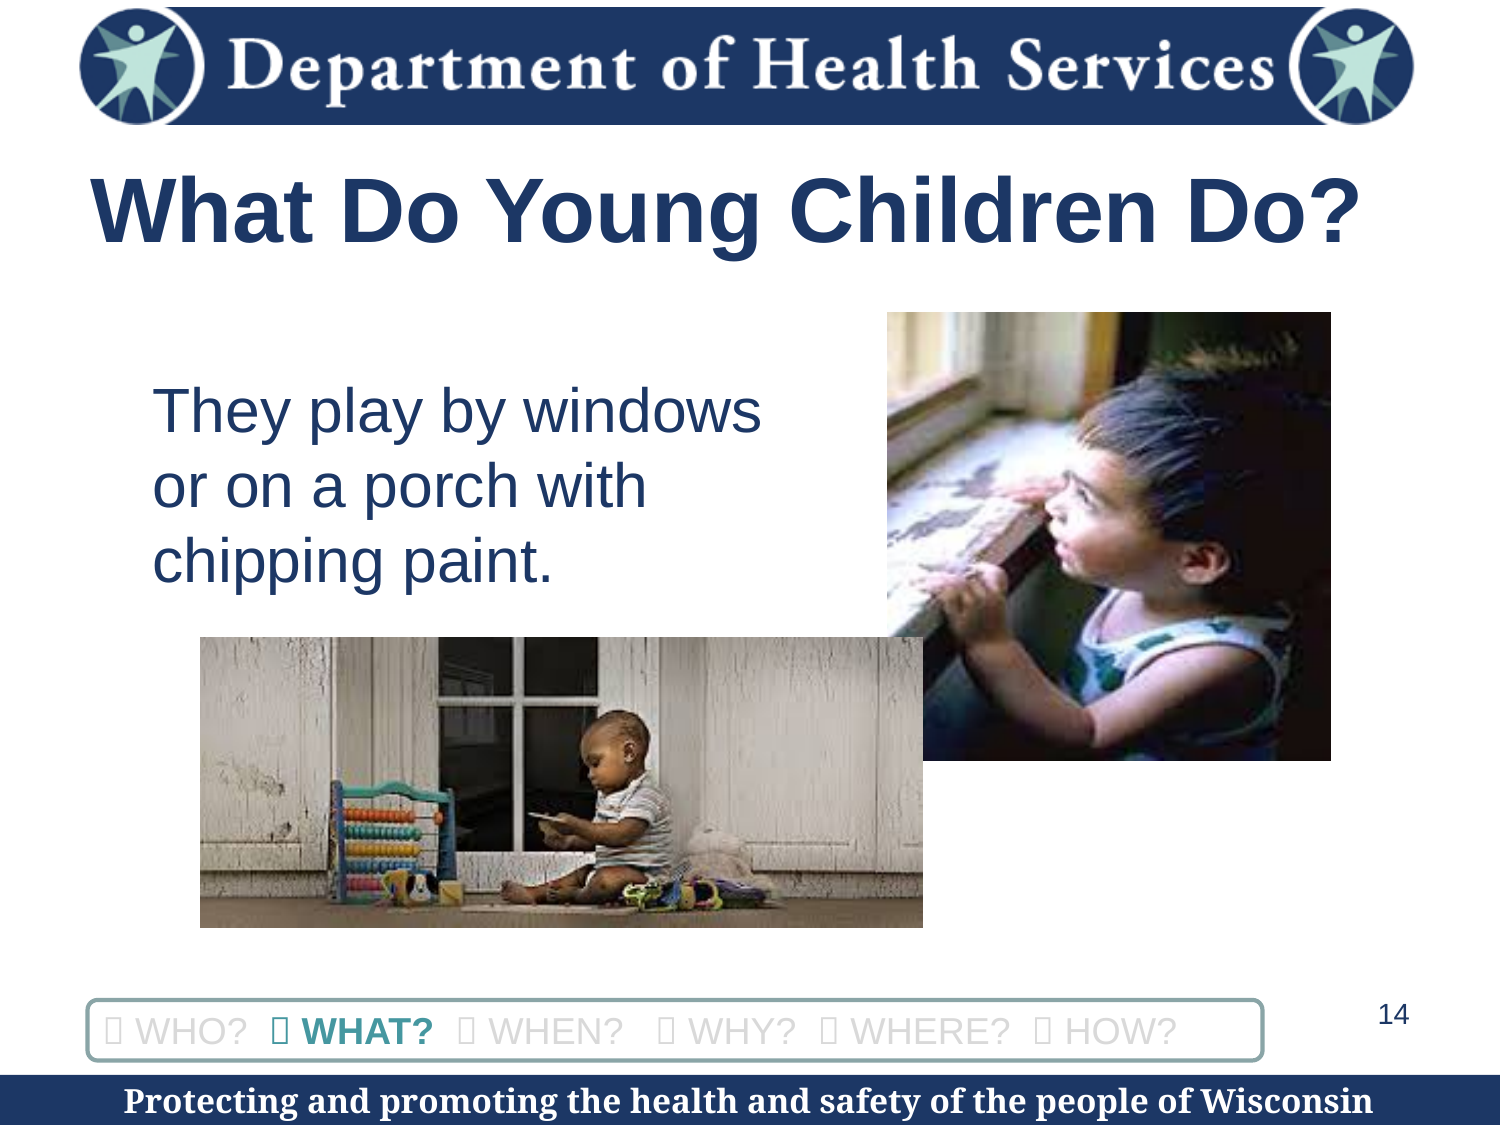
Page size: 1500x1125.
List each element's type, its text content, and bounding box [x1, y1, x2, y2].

picture [199, 637, 924, 928]
title What Do Young Children Do? [75, 112, 1425, 300]
slide_number 14 [1074, 987, 1425, 1066]
picture [75, 7, 1419, 112]
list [887, 312, 1331, 761]
list They play by windows or on a porch with chipping paint. [137, 362, 800, 905]
text_box  WHO?  WHAT?  WHEN?  WHY?  WHERE?  HOW? [87, 999, 1074, 1060]
